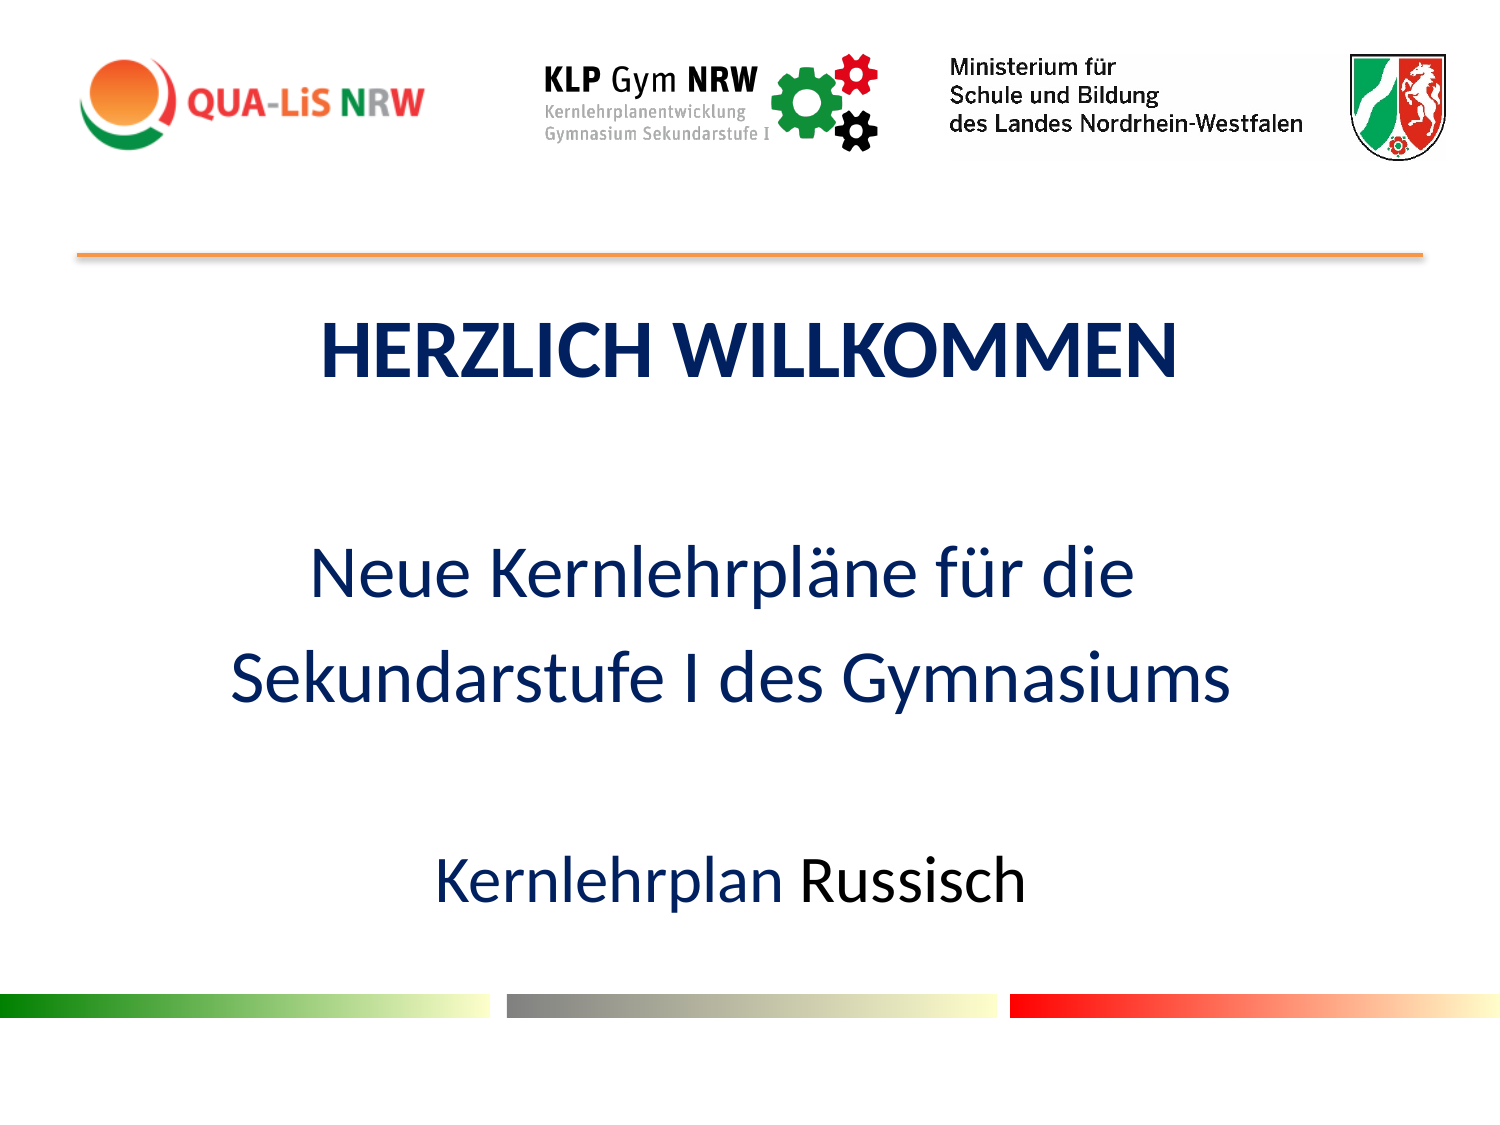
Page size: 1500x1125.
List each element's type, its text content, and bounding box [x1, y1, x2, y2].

picture [950, 54, 1446, 161]
title Herzlich willkommen [112, 278, 1388, 409]
picture [501, 28, 908, 183]
subtitle Neue Kernlehrpläne für die Sekundarstufe I des Gymnasiums Kernlehrplan Russisch [206, 515, 1257, 965]
picture [77, 52, 431, 154]
